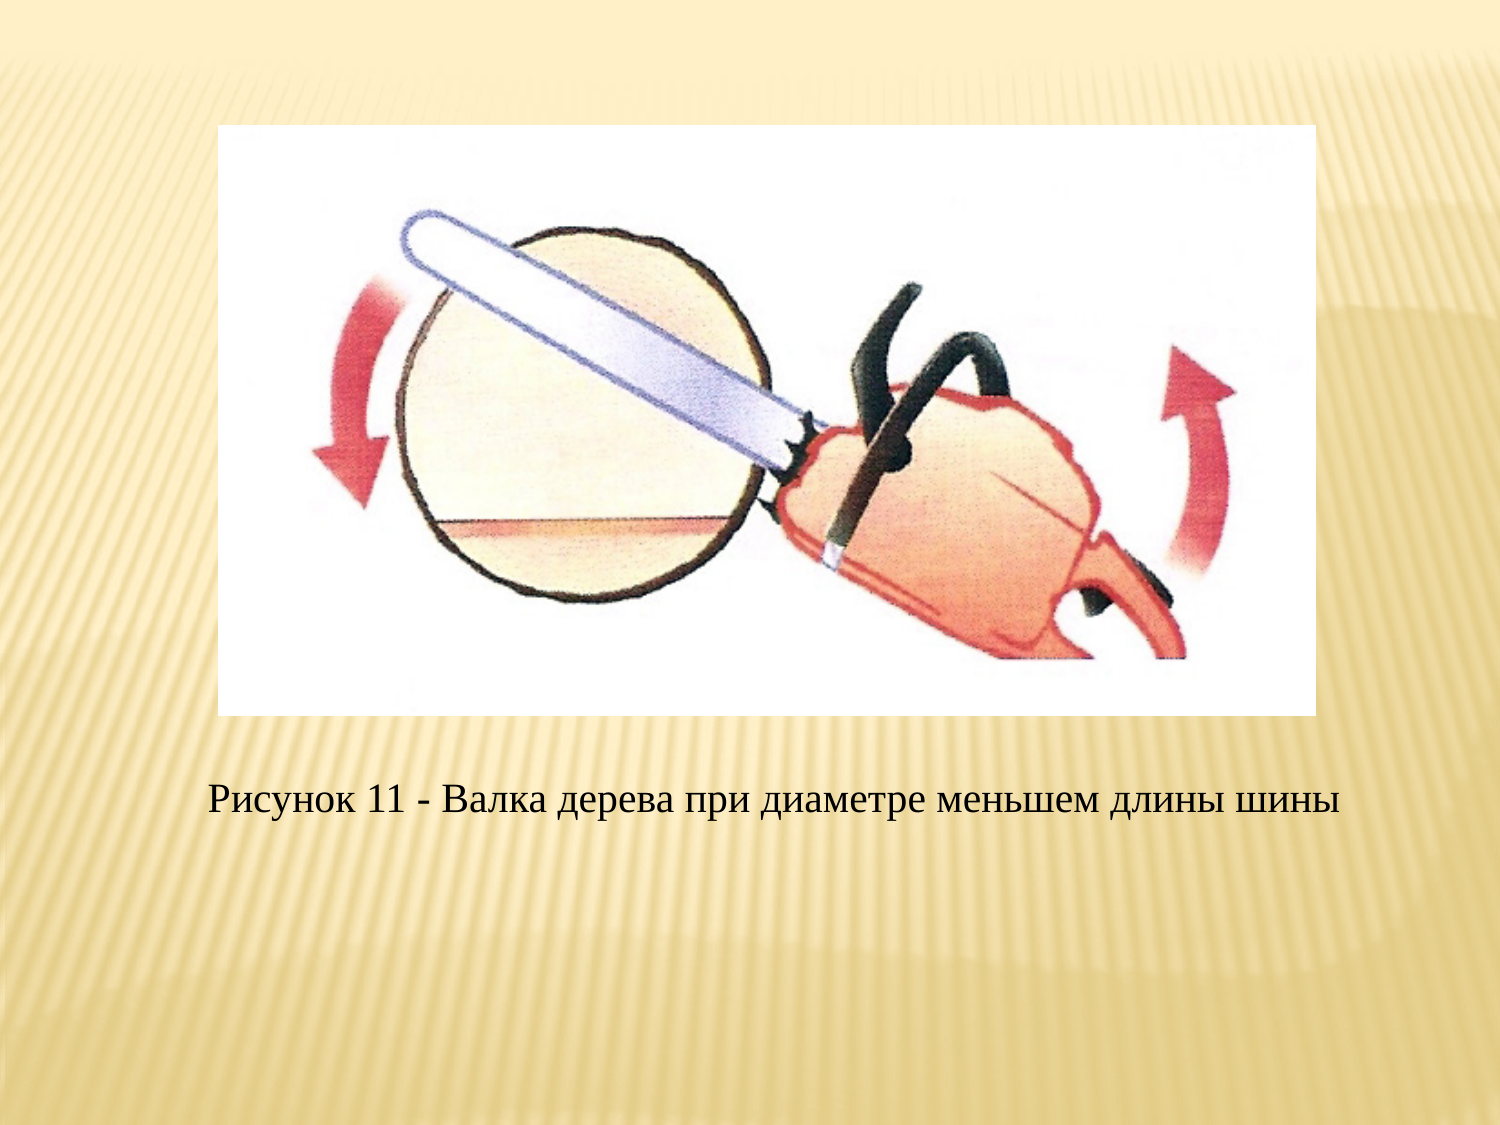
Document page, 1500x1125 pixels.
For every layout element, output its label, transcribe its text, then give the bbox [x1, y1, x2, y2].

text_box Рисунок 11 - Валка дерева при диаметре меньшем длины шины [171, 763, 1388, 829]
picture [218, 125, 1317, 717]
